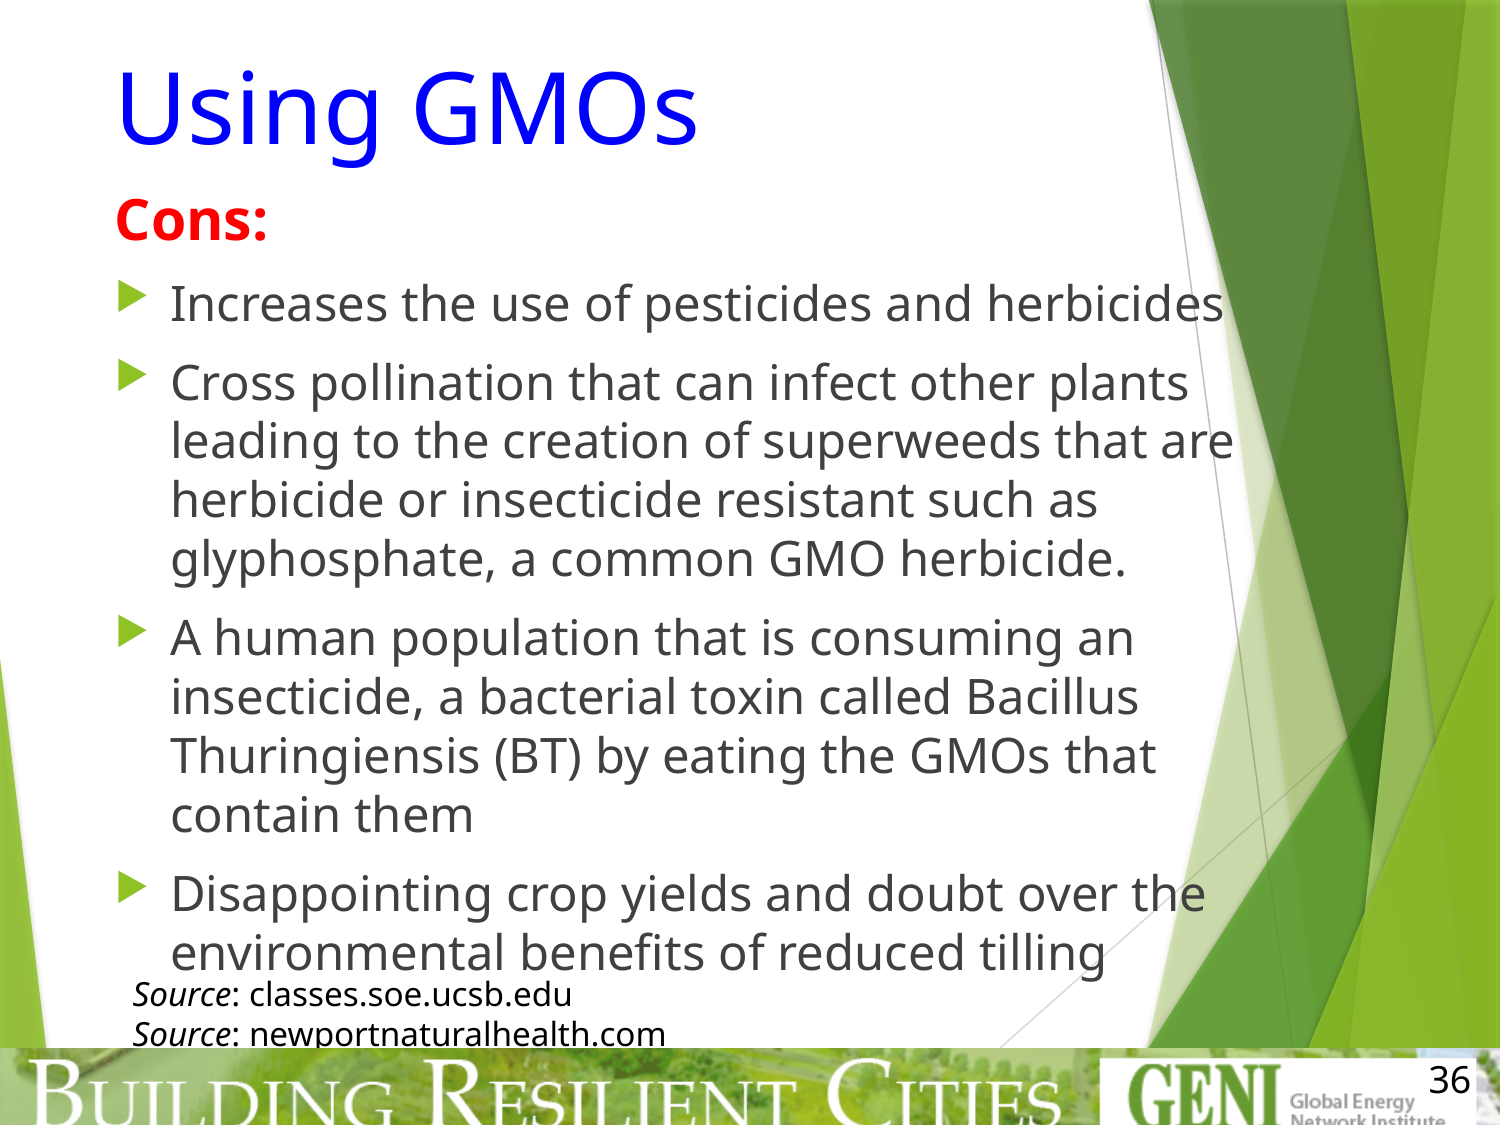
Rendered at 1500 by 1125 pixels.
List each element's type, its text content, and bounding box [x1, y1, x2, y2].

title Using GMOs [99, 37, 1142, 175]
list Cons: Increases the use of pesticides and herbicides Cross pollination that can infect other plants leading to the creation of superweeds that are herbicide or insecticide resistant such as glyphosphate, a common GMO herbicide. A human population that is consuming an insecticide, a bacterial toxin called Bacillus Thuringiensis (BT) by eating the GMOs that contain them Disappointing crop yields and doubt over the environmental benefits of reduced tilling [99, 175, 1358, 994]
text_box Source: classes.soe.ucsb.edu Source: newportnaturalhealth.com [117, 965, 1126, 1047]
picture [0, 1047, 1500, 1125]
